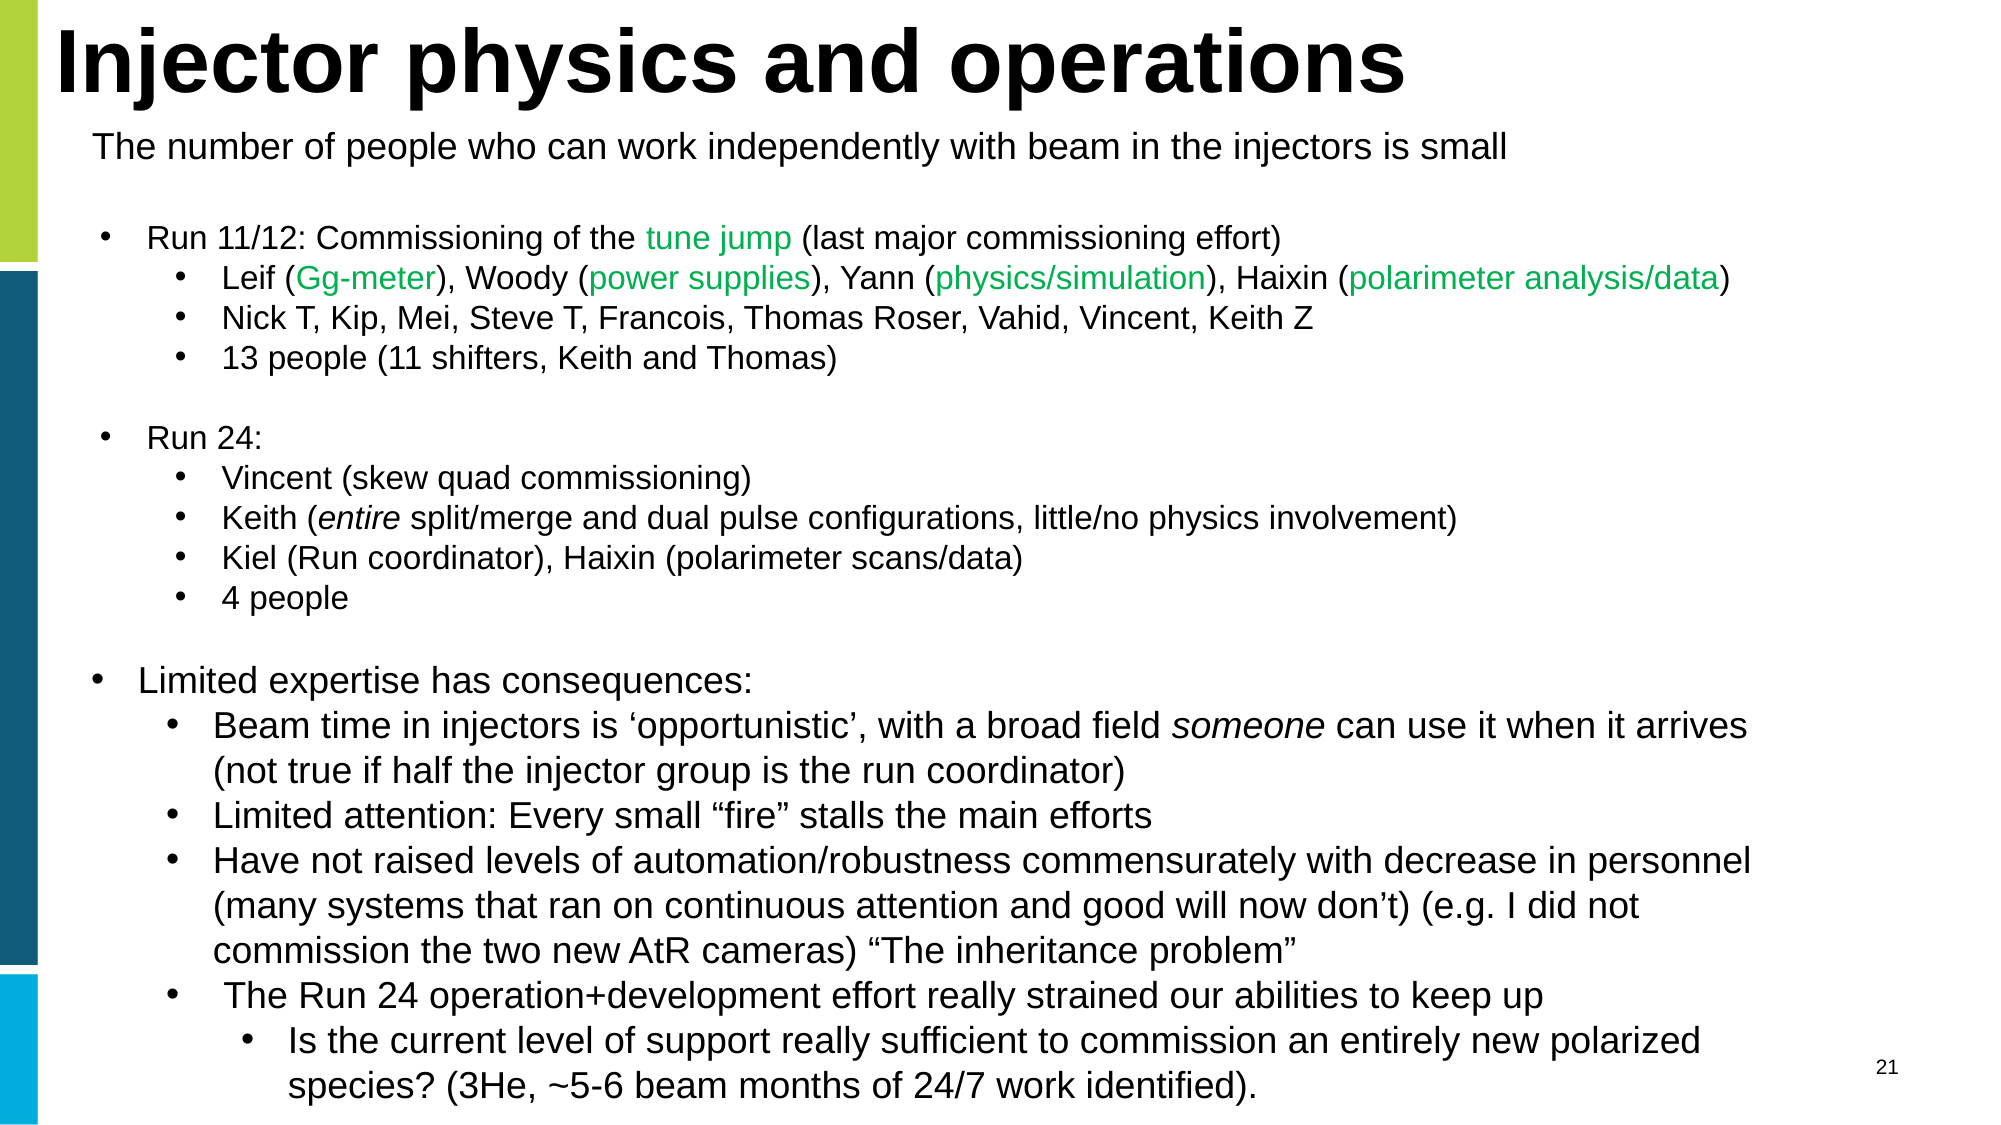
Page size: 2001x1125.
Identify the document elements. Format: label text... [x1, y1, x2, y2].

title Injector physics and operations [40, 6, 1854, 120]
slide_number 21 [1835, 1036, 1907, 1097]
picture [0, 0, 2001, 1125]
text_box Limited expertise has consequences: Beam time in injectors is ‘opportunistic’, with a broad field someone can use it when it arrives (not true if half the injector group is the run coordinator) Limited attention: Every small “fire” stalls the main efforts Have not raised levels of automation/robustness commensurately with decrease in personnel (many systems that ran on continuous attention and good will now don’t) (e.g. I did not commission the two new AtR cameras) “The inheritance problem” The Run 24 operation+development effort really strained our abilities to keep up Is the current level of support really sufficient to commission an entirely new polarized species? (3He, ~5-6 beam months of 24/7 work identified). [76, 648, 1818, 1114]
text_box Run 11/12: Commissioning of the tune jump (last major commissioning effort) Leif (Gg-meter), Woody (power supplies), Yann (physics/simulation), Haixin (polarimeter analysis/data) Nick T, Kip, Mei, Steve T, Francois, Thomas Roser, Vahid, Vincent, Keith Z 13 people (11 shifters, Keith and Thomas) Run 24: Vincent (skew quad commissioning) Keith (entire split/merge and dual pulse configurations, little/no physics involvement) Kiel (Run coordinator), Haixin (polarimeter scans/data) 4 people [85, 209, 1746, 648]
text_box The number of people who can work independently with beam in the injectors is small [77, 114, 1524, 175]
